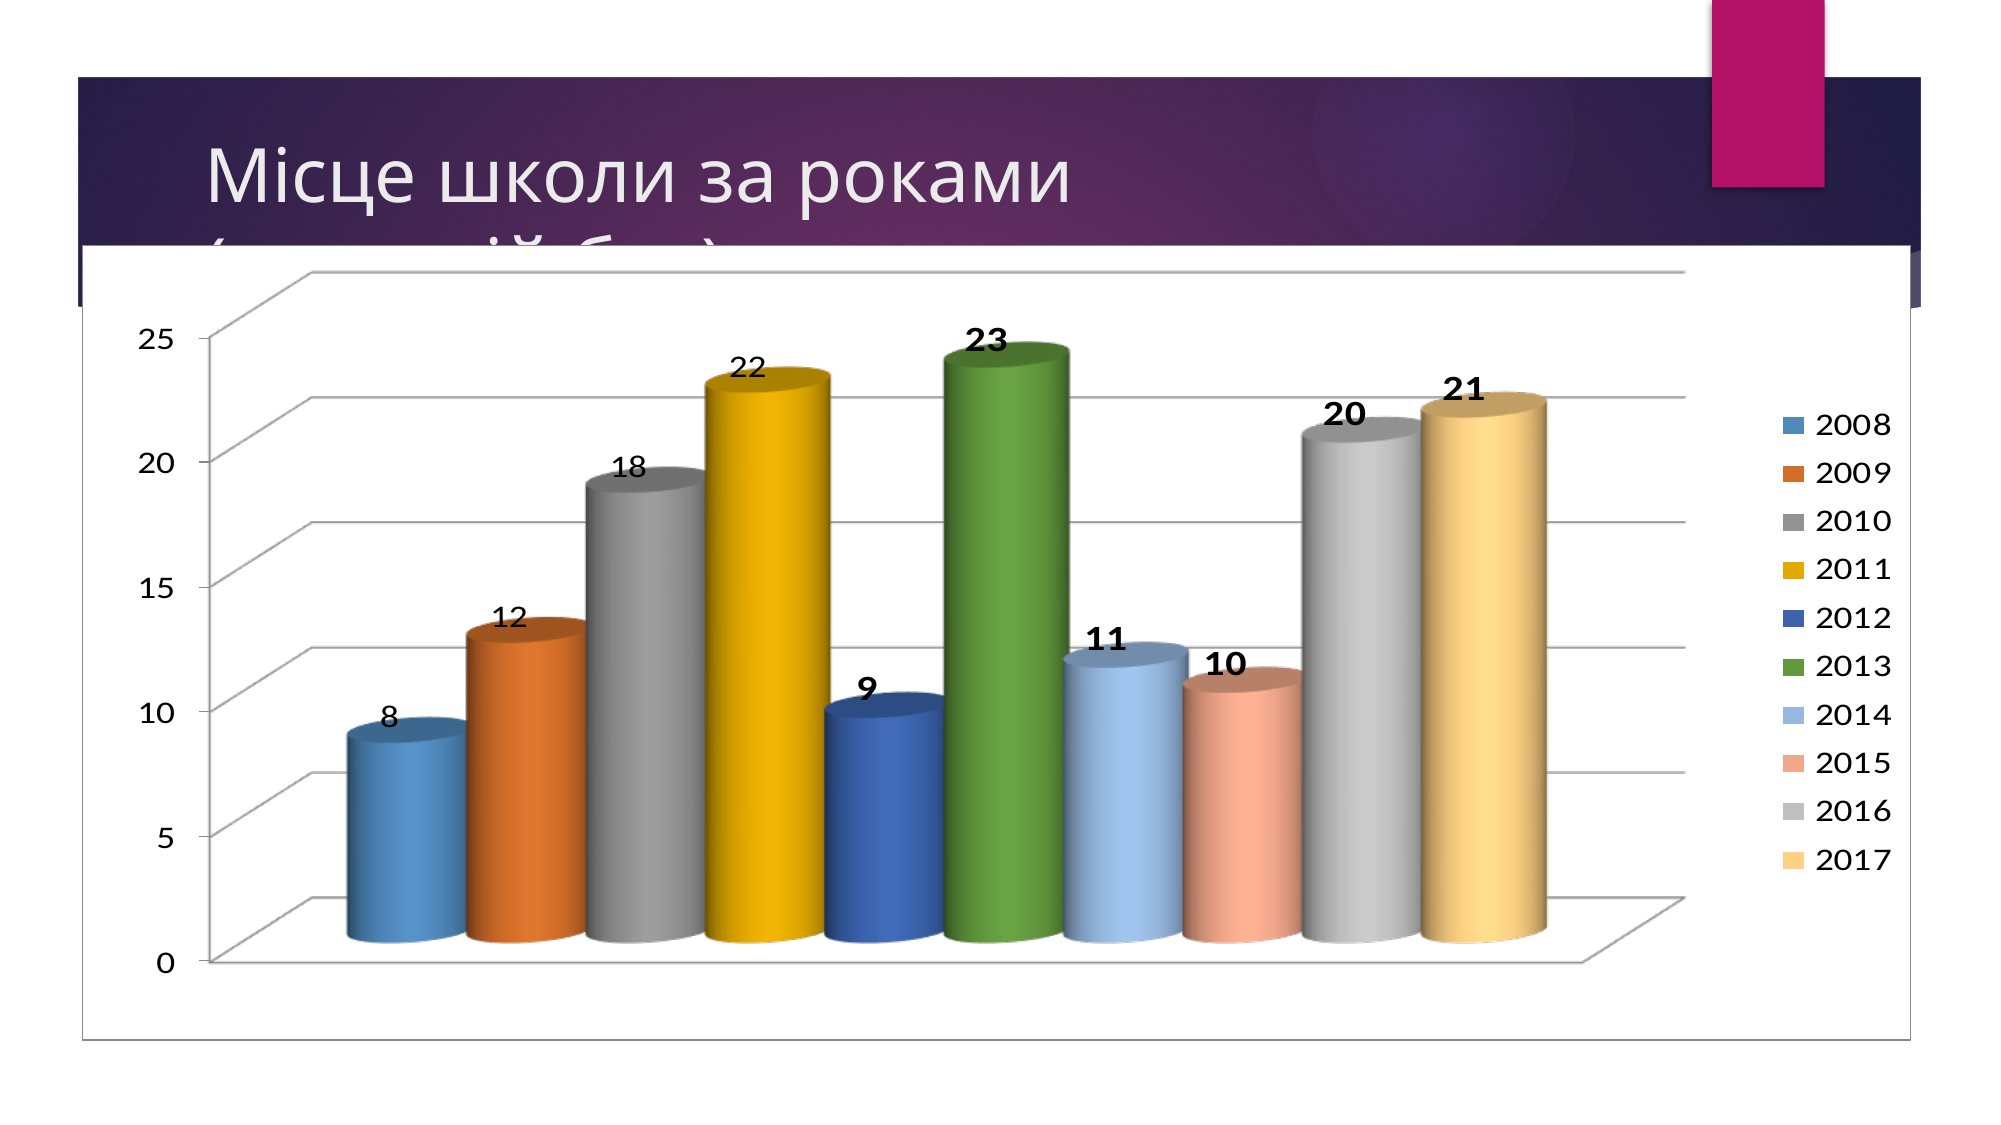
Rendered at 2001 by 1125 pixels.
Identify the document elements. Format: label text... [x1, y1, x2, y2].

title Місце школи за роками (середній бал) [189, 159, 1627, 235]
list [73, 238, 1921, 1051]
